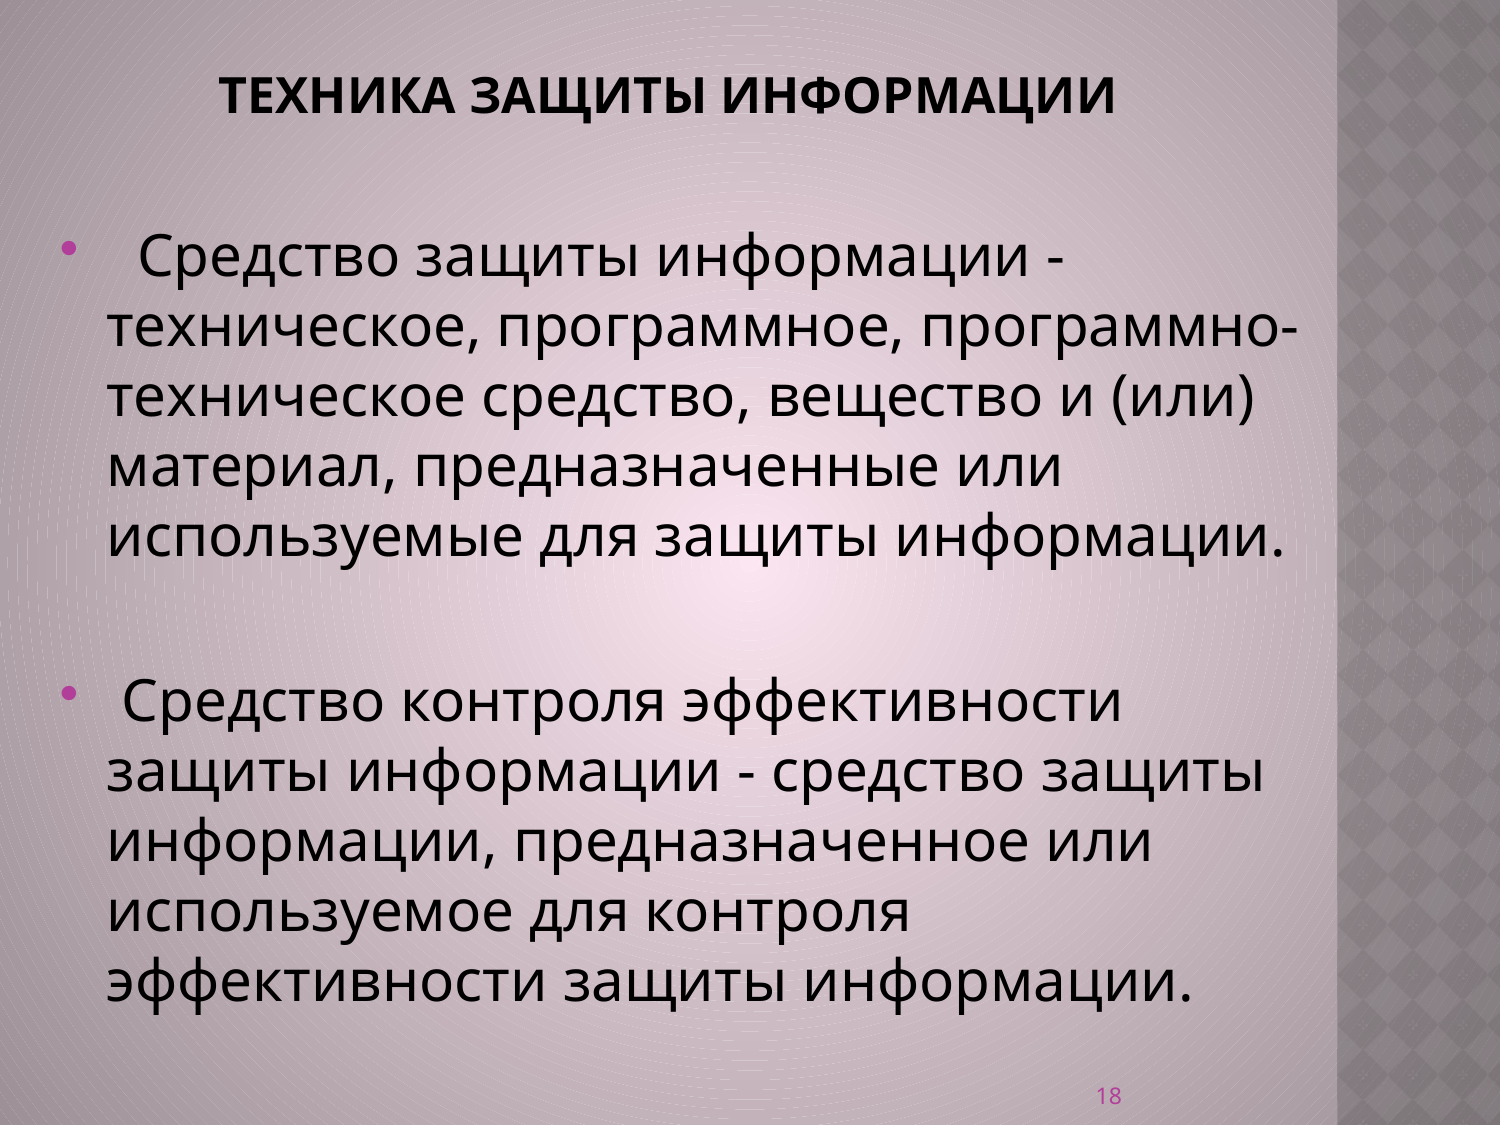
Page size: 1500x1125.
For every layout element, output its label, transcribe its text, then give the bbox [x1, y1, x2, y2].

list Средство защиты информации - техническое, программное, программно-техническое средство, вещество и (или) материал, предназначенные или используемые для защиты информации. Средство контроля эффективности защиты информации - средство защиты информации, предназначенное или используемое для контроля эффективности защиты информации. [46, 210, 1337, 1125]
slide_number 18 [1025, 1075, 1123, 1113]
title техника защиты информации [0, 0, 1336, 188]
